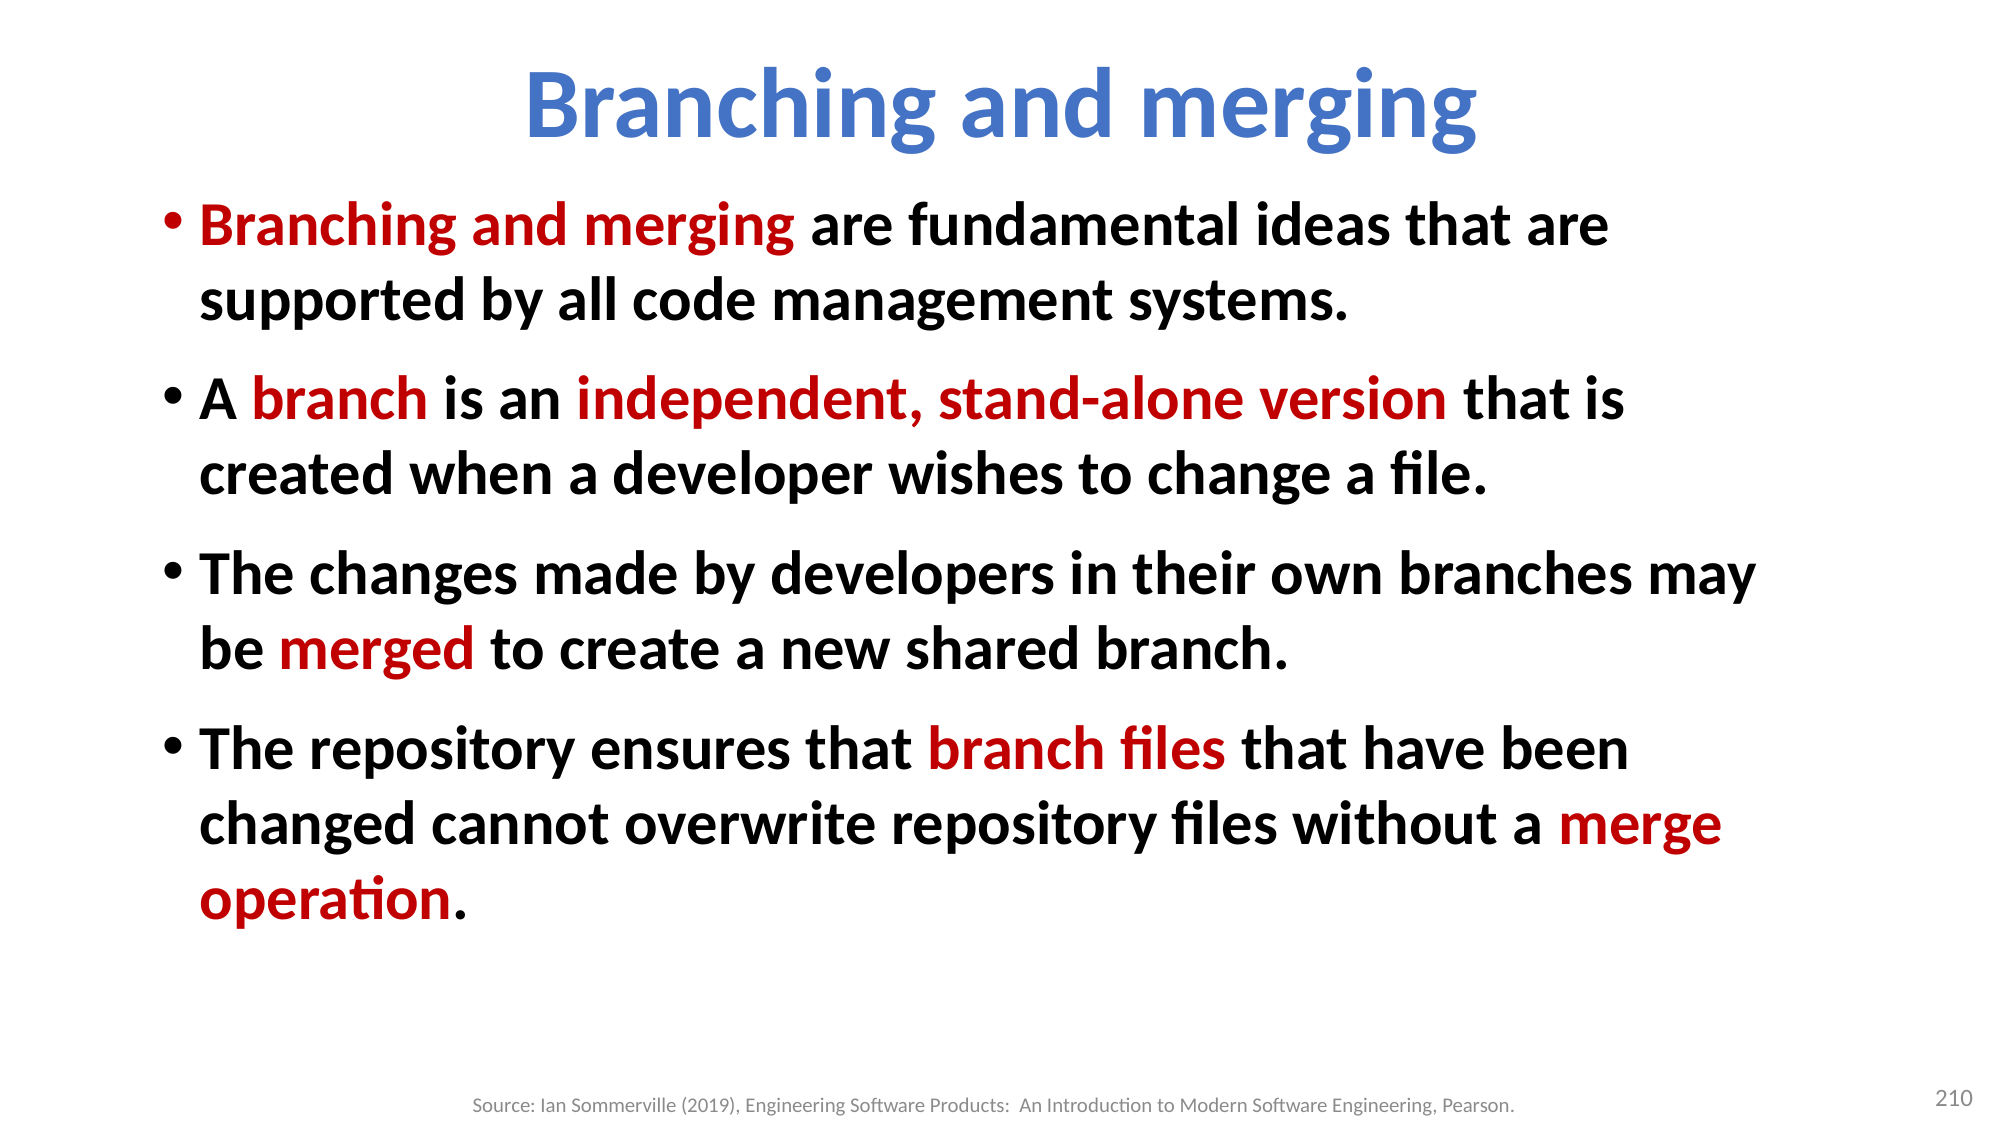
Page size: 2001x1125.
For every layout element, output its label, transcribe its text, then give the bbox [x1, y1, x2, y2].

title Branching and merging [326, 19, 1677, 175]
slide_number 210 [1830, 1076, 1989, 1116]
list Branching and merging are fundamental ideas that are supported by all code management systems. A branch is an independent, stand-alone version that is created when a developer wishes to change a file. The changes made by developers in their own branches may be merged to create a new shared branch. The repository ensures that branch files that have been changed cannot overwrite repository files without a merge operation. [146, 174, 1831, 1070]
footer Source: Ian Sommerville (2019), Engineering Software Products: An Introduction to Modern Software Engineering, Pearson. [350, 1082, 1638, 1125]
